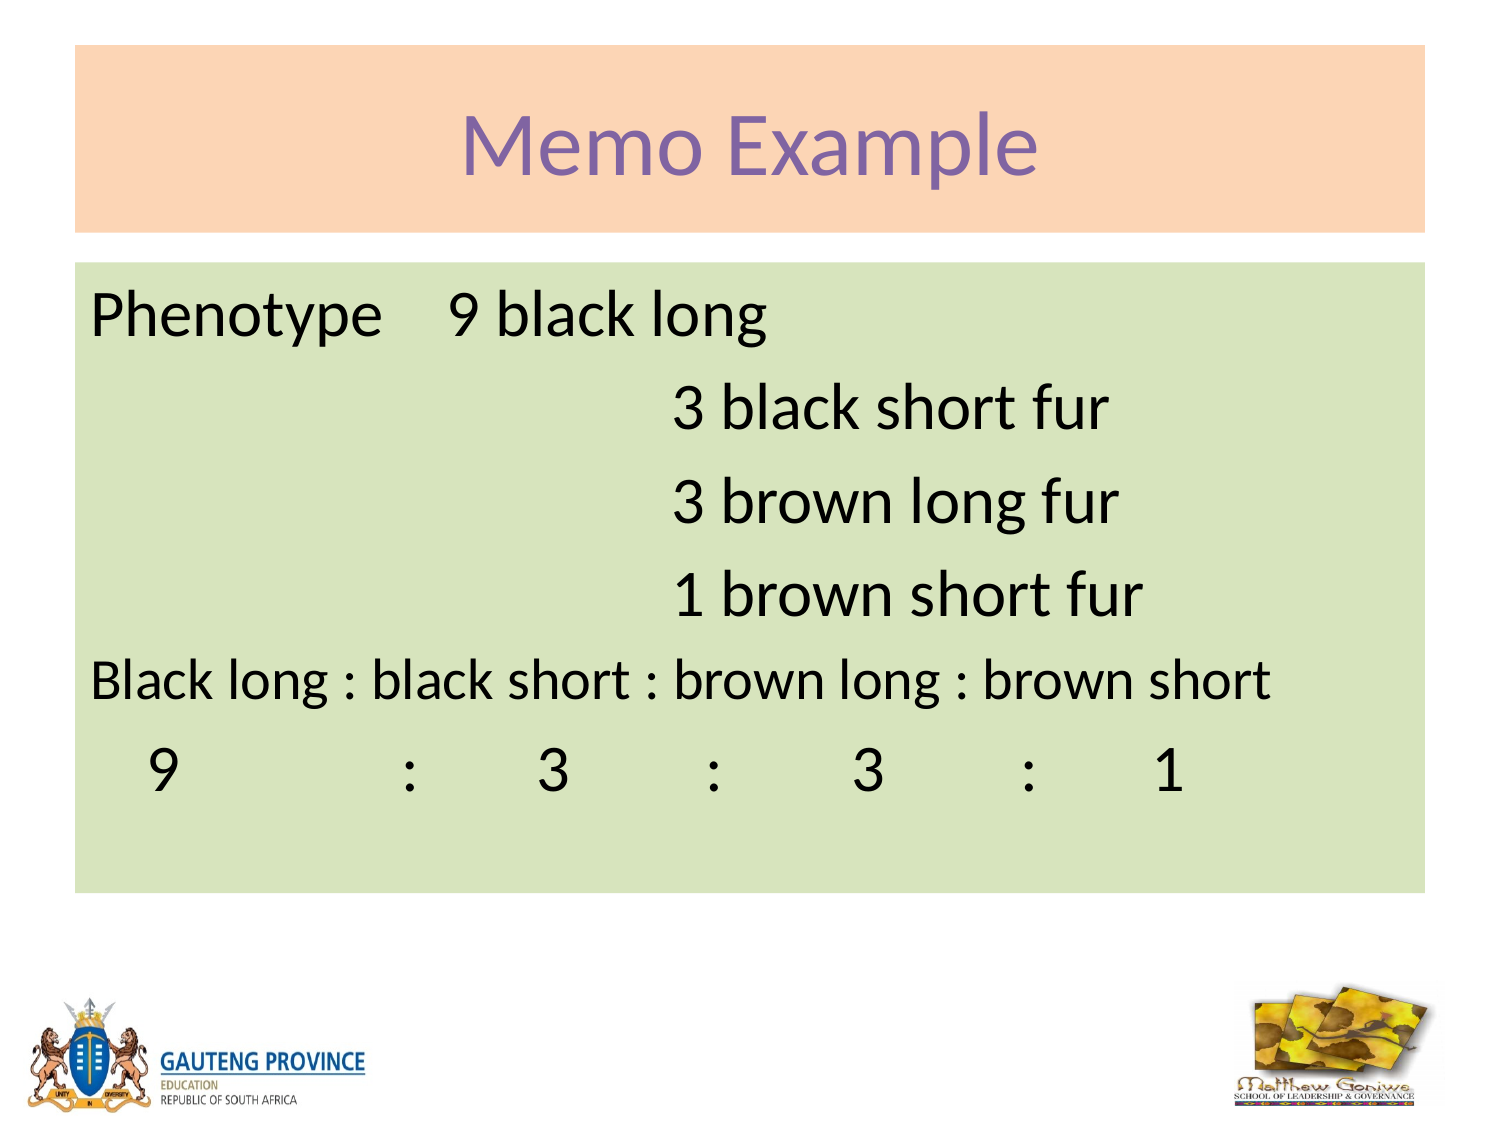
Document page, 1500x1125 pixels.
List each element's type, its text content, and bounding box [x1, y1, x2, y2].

picture [17, 987, 373, 1116]
title Memo Example [75, 45, 1425, 233]
picture [1234, 980, 1445, 1106]
list Phenotype 9 black long 3 black short fur 3 brown long fur 1 brown short fur Black long : black short : brown long : brown short 9 : 3 : 3 : 1 [75, 262, 1425, 894]
